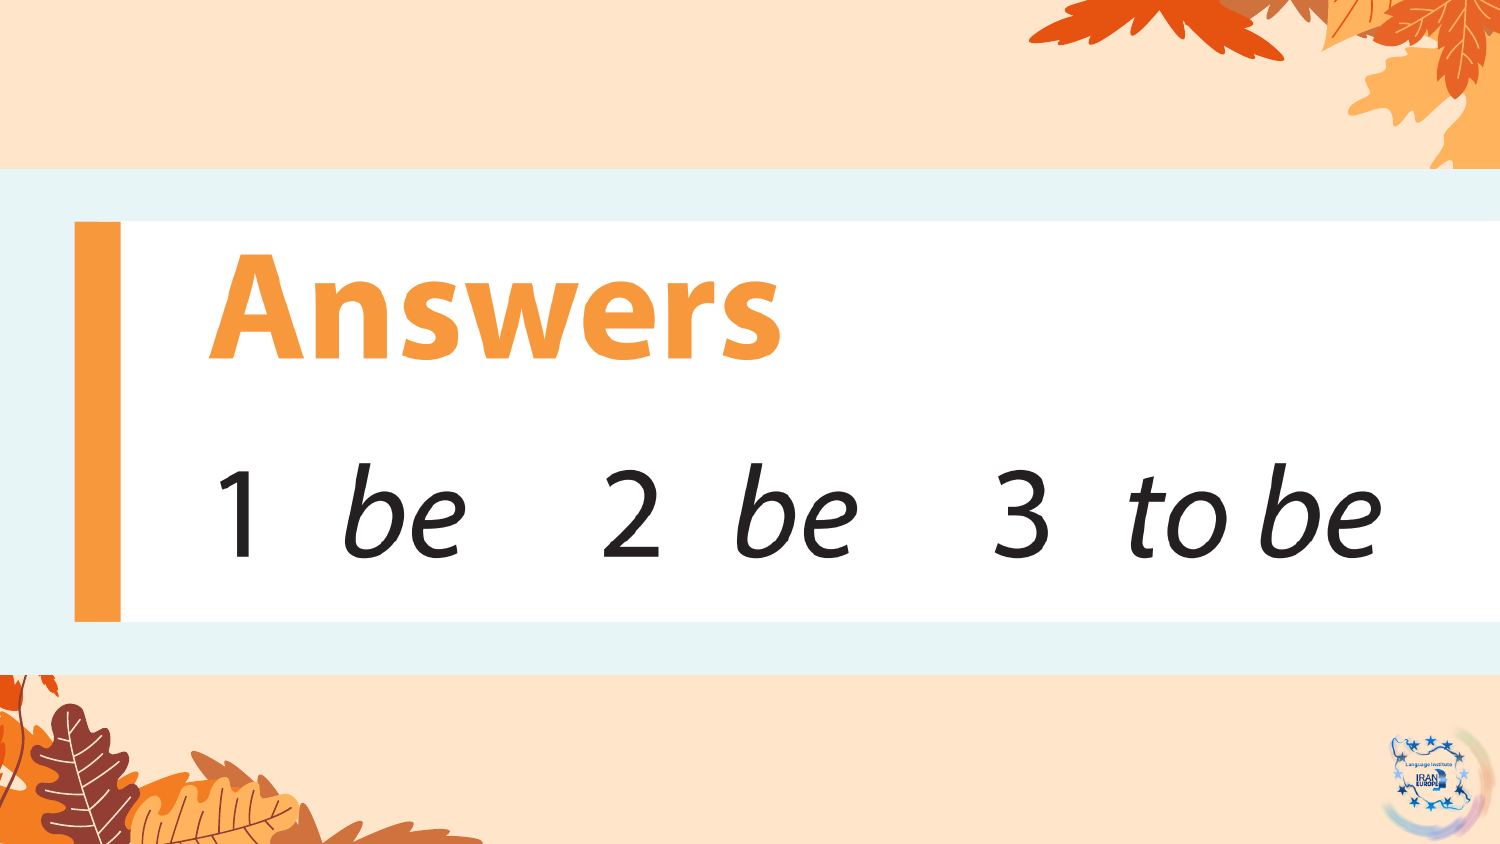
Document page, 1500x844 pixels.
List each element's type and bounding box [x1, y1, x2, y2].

picture [1375, 722, 1500, 844]
picture [0, 168, 1500, 675]
